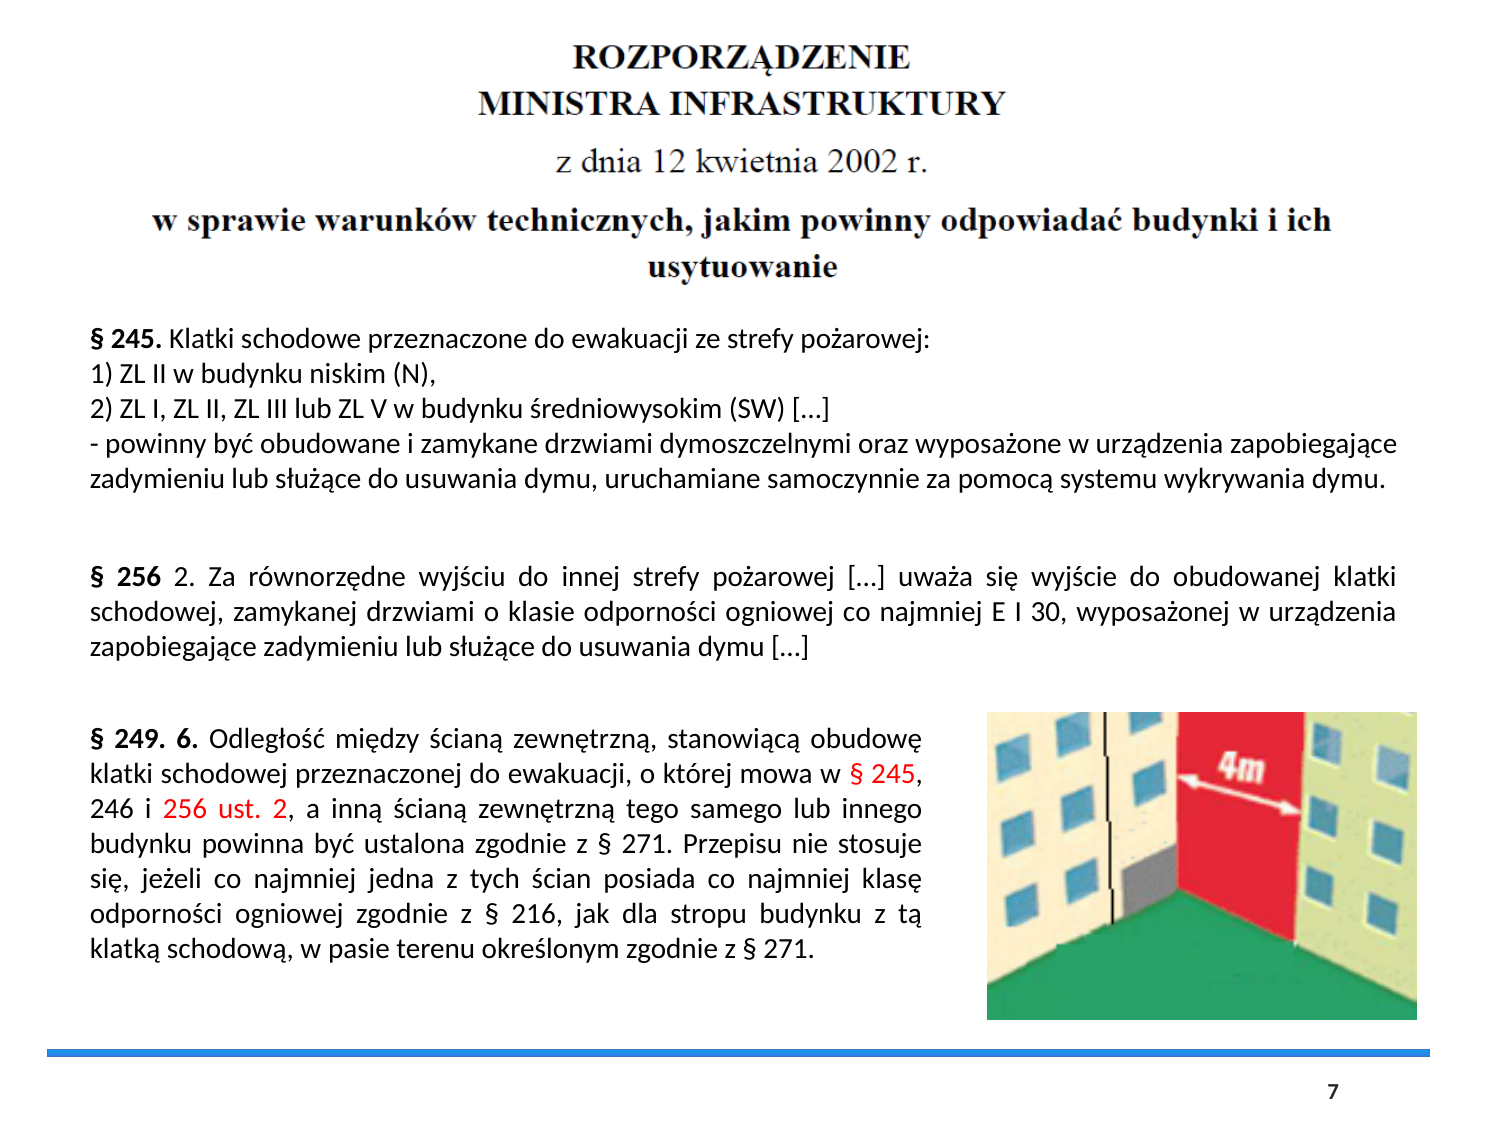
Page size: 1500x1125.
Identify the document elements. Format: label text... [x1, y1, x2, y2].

picture [987, 712, 1417, 1020]
picture [87, 0, 1404, 300]
text_box § 256 2. Za równorzędne wyjściu do innej strefy pożarowej […] uważa się wyjście do obudowanej klatki schodowej, zamykanej drzwiami o klasie odporności ogniowej co najmniej E I 30, wyposażonej w urządzenia zapobiegające zadymieniu lub służące do usuwania dymu […] [74, 549, 1413, 670]
text_box § 245. Klatki schodowe przeznaczone do ewakuacji ze strefy pożarowej: 1) ZL II w budynku niskim (N), 2) ZL I, ZL II, ZL III lub ZL V w budynku średniowysokim (SW) […] - powinny być obudowane i zamykane drzwiami dymoszczelnymi oraz wyposażone w urządzenia zapobiegające zadymieniu lub służące do usuwania dymu, uruchamiane samoczynnie za pomocą systemu wykrywania dymu. [74, 312, 1413, 502]
text_box 7 [112, 1069, 1413, 1112]
text_box § 249. 6. Odległość między ścianą zewnętrzną, stanowiącą obudowę klatki schodowej przeznaczonej do ewakuacji, o której mowa w § 245, 246 i 256 ust. 2, a inną ścianą zewnętrzną tego samego lub innego budynku powinna być ustalona zgodnie z § 271. Przepisu nie stosuje się, jeżeli co najmniej jedna z tych ścian posiada co najmniej klasę odporności ogniowej zgodnie z § 216, jak dla stropu budynku z tą klatką schodową, w pasie terenu określonym zgodnie z § 271. [75, 712, 938, 972]
text_box [47, 1049, 1430, 1057]
